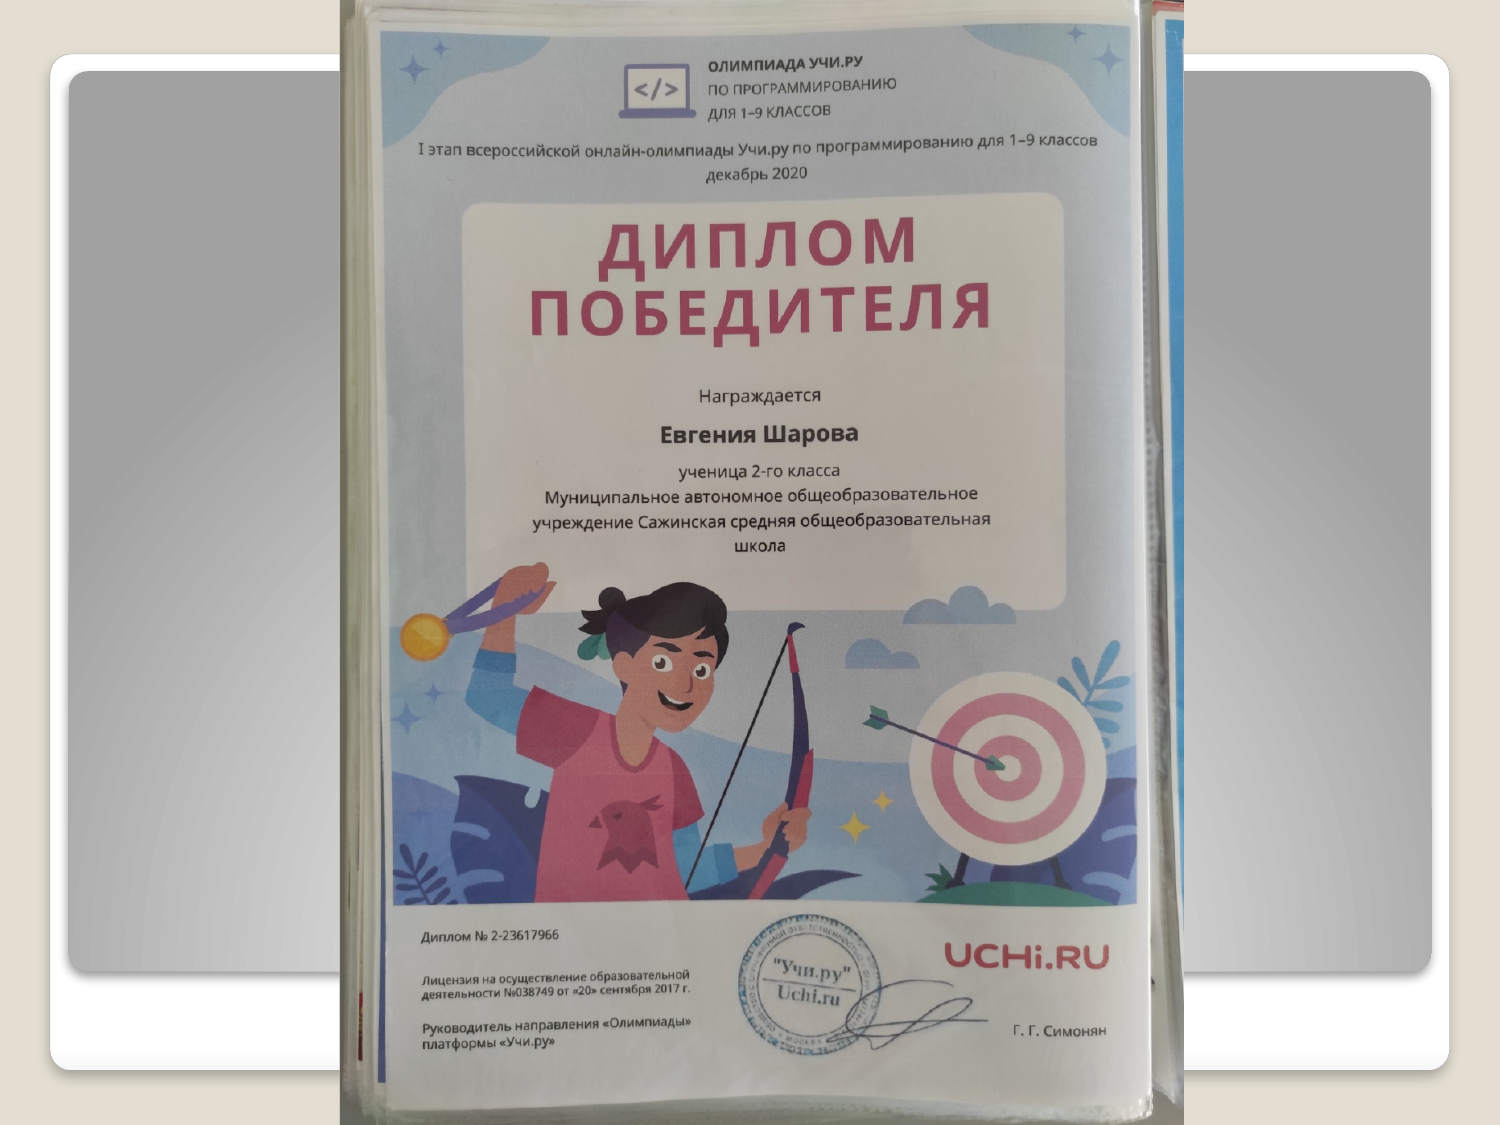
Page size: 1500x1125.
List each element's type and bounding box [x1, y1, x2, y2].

list [197, 141, 1326, 986]
picture [340, 986, 1184, 1125]
picture [340, 1, 1184, 141]
